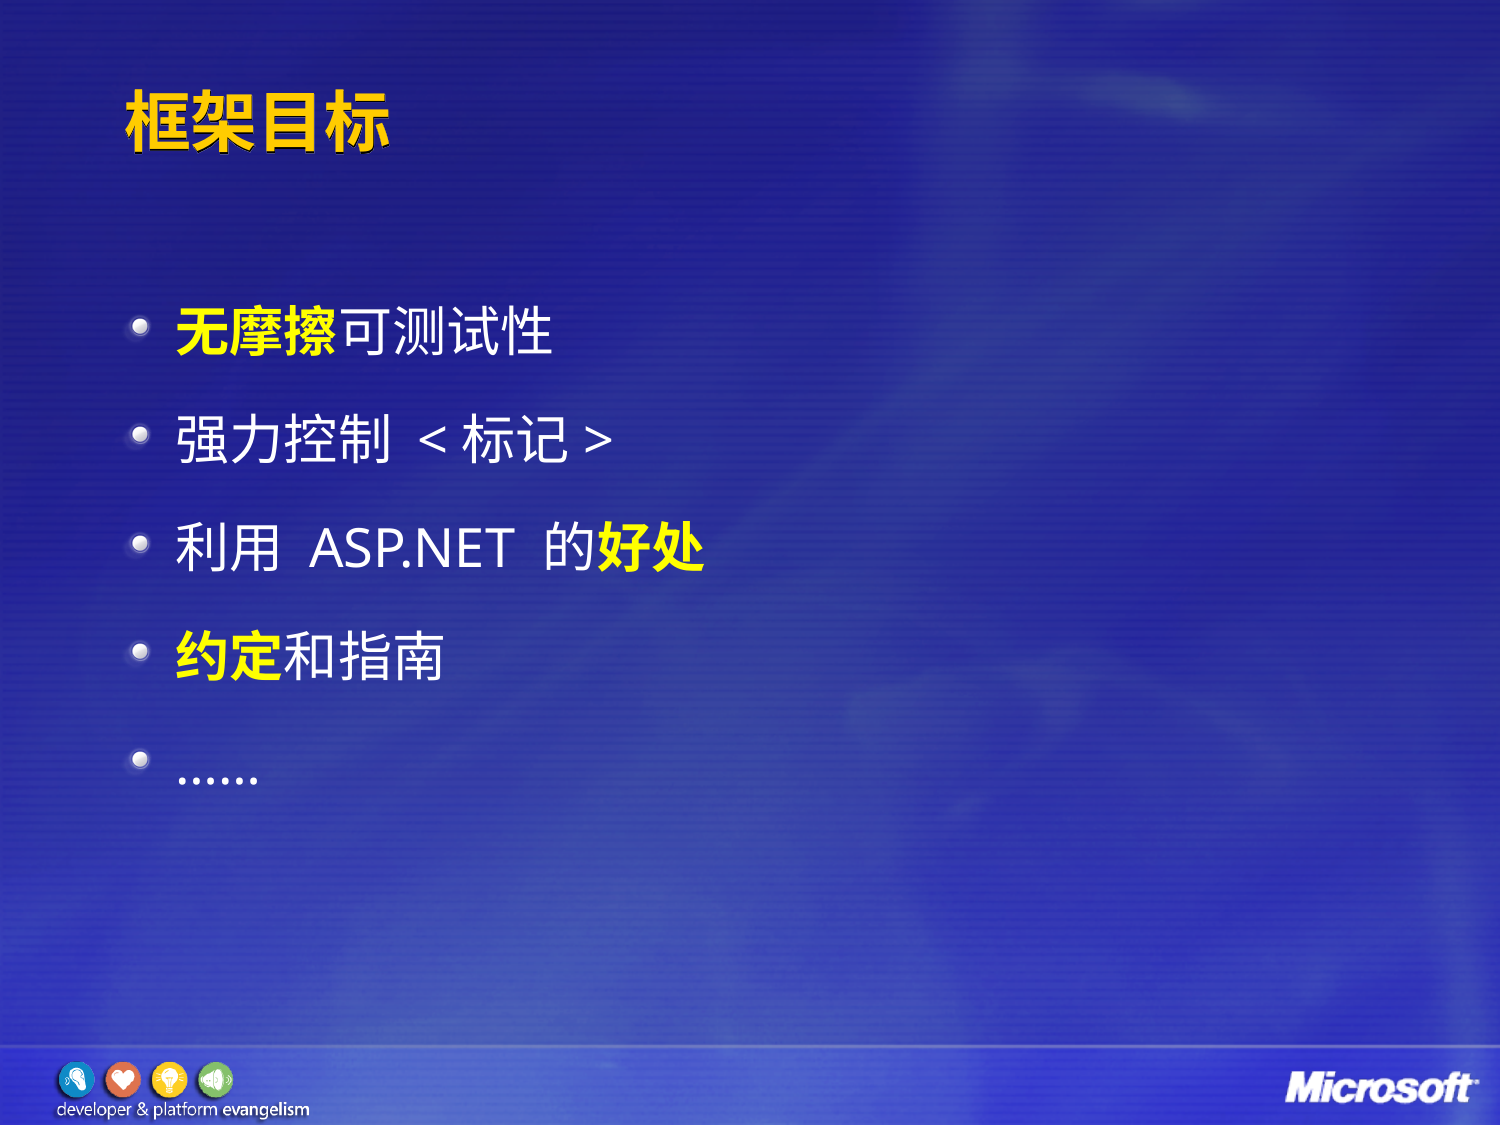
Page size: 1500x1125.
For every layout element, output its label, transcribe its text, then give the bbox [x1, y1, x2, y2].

list 无摩擦可测试性 强力控制 <标记> 利用 ASP.NET 的好处 约定和指南 …… [103, 257, 1326, 929]
title 框架目标 [108, 64, 1392, 175]
picture [0, 0, 1500, 1125]
